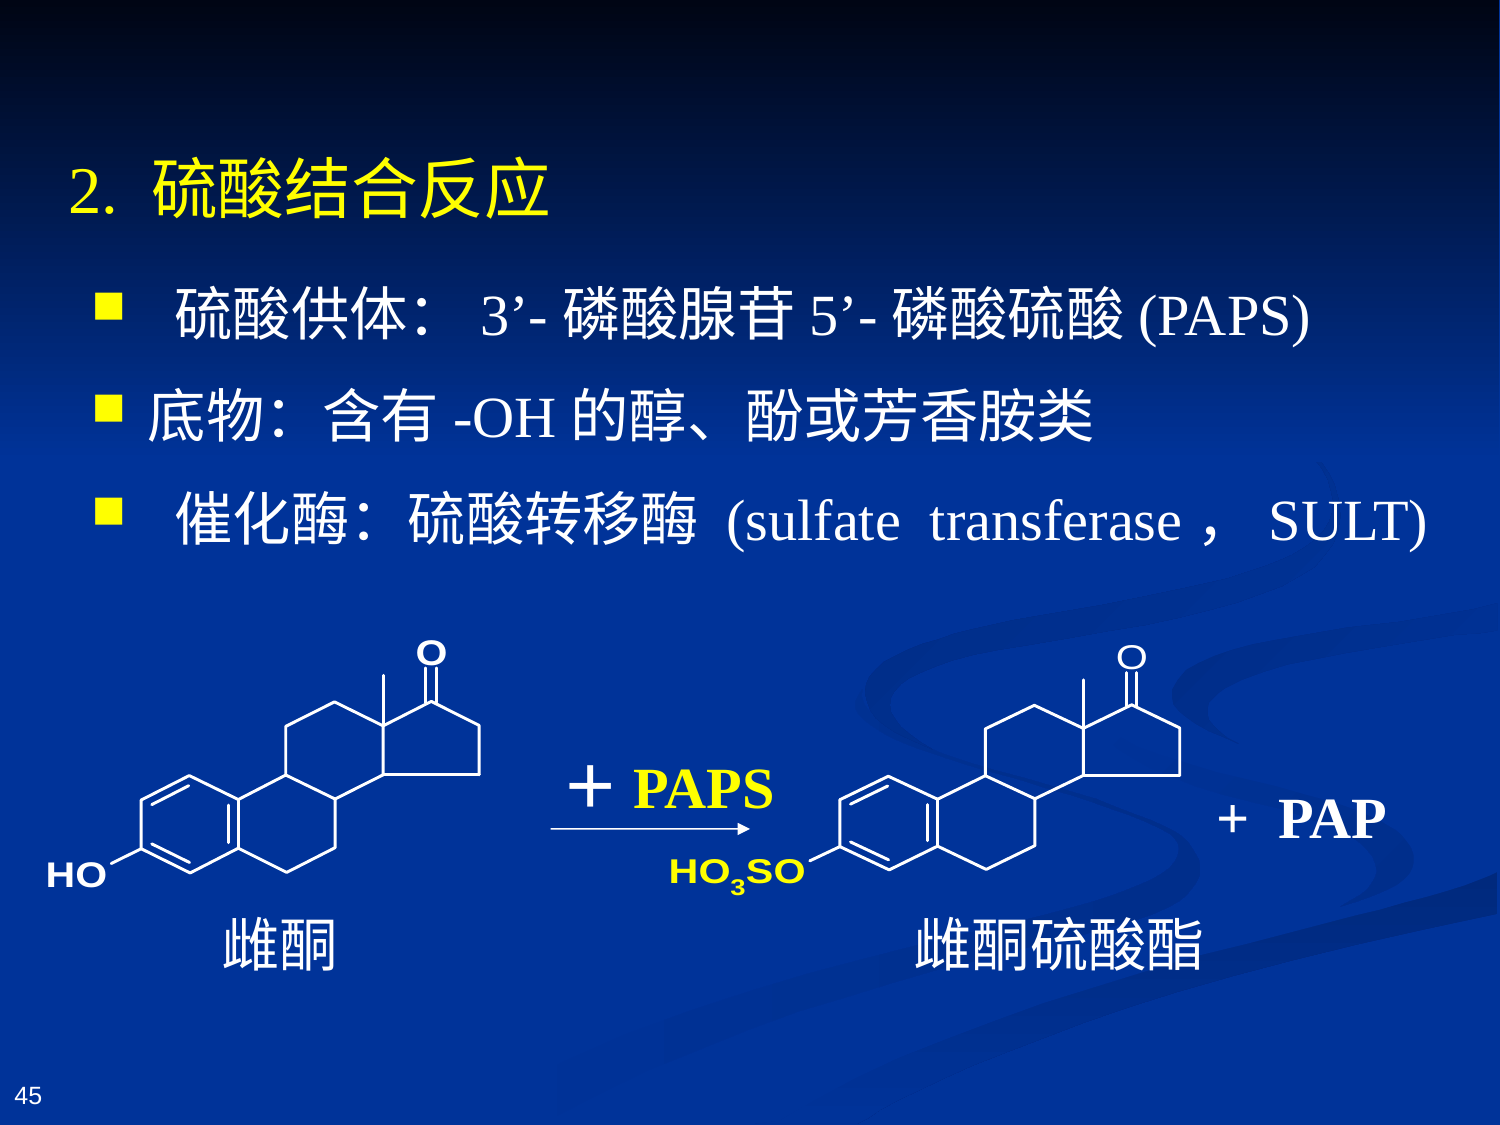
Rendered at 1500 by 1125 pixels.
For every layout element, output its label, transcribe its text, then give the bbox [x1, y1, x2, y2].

title 2. 硫酸结合反应 [52, 148, 1404, 226]
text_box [40, 632, 1406, 986]
slide_number 45 [0, 1039, 350, 1118]
text_box 硫酸供体：3’-磷酸腺苷5’-磷酸硫酸(PAPS) 底物：含有-OH的醇、酚或芳香胺类 催化酶：硫酸转移酶 (sulfate transferase，SULT) [76, 248, 1459, 615]
